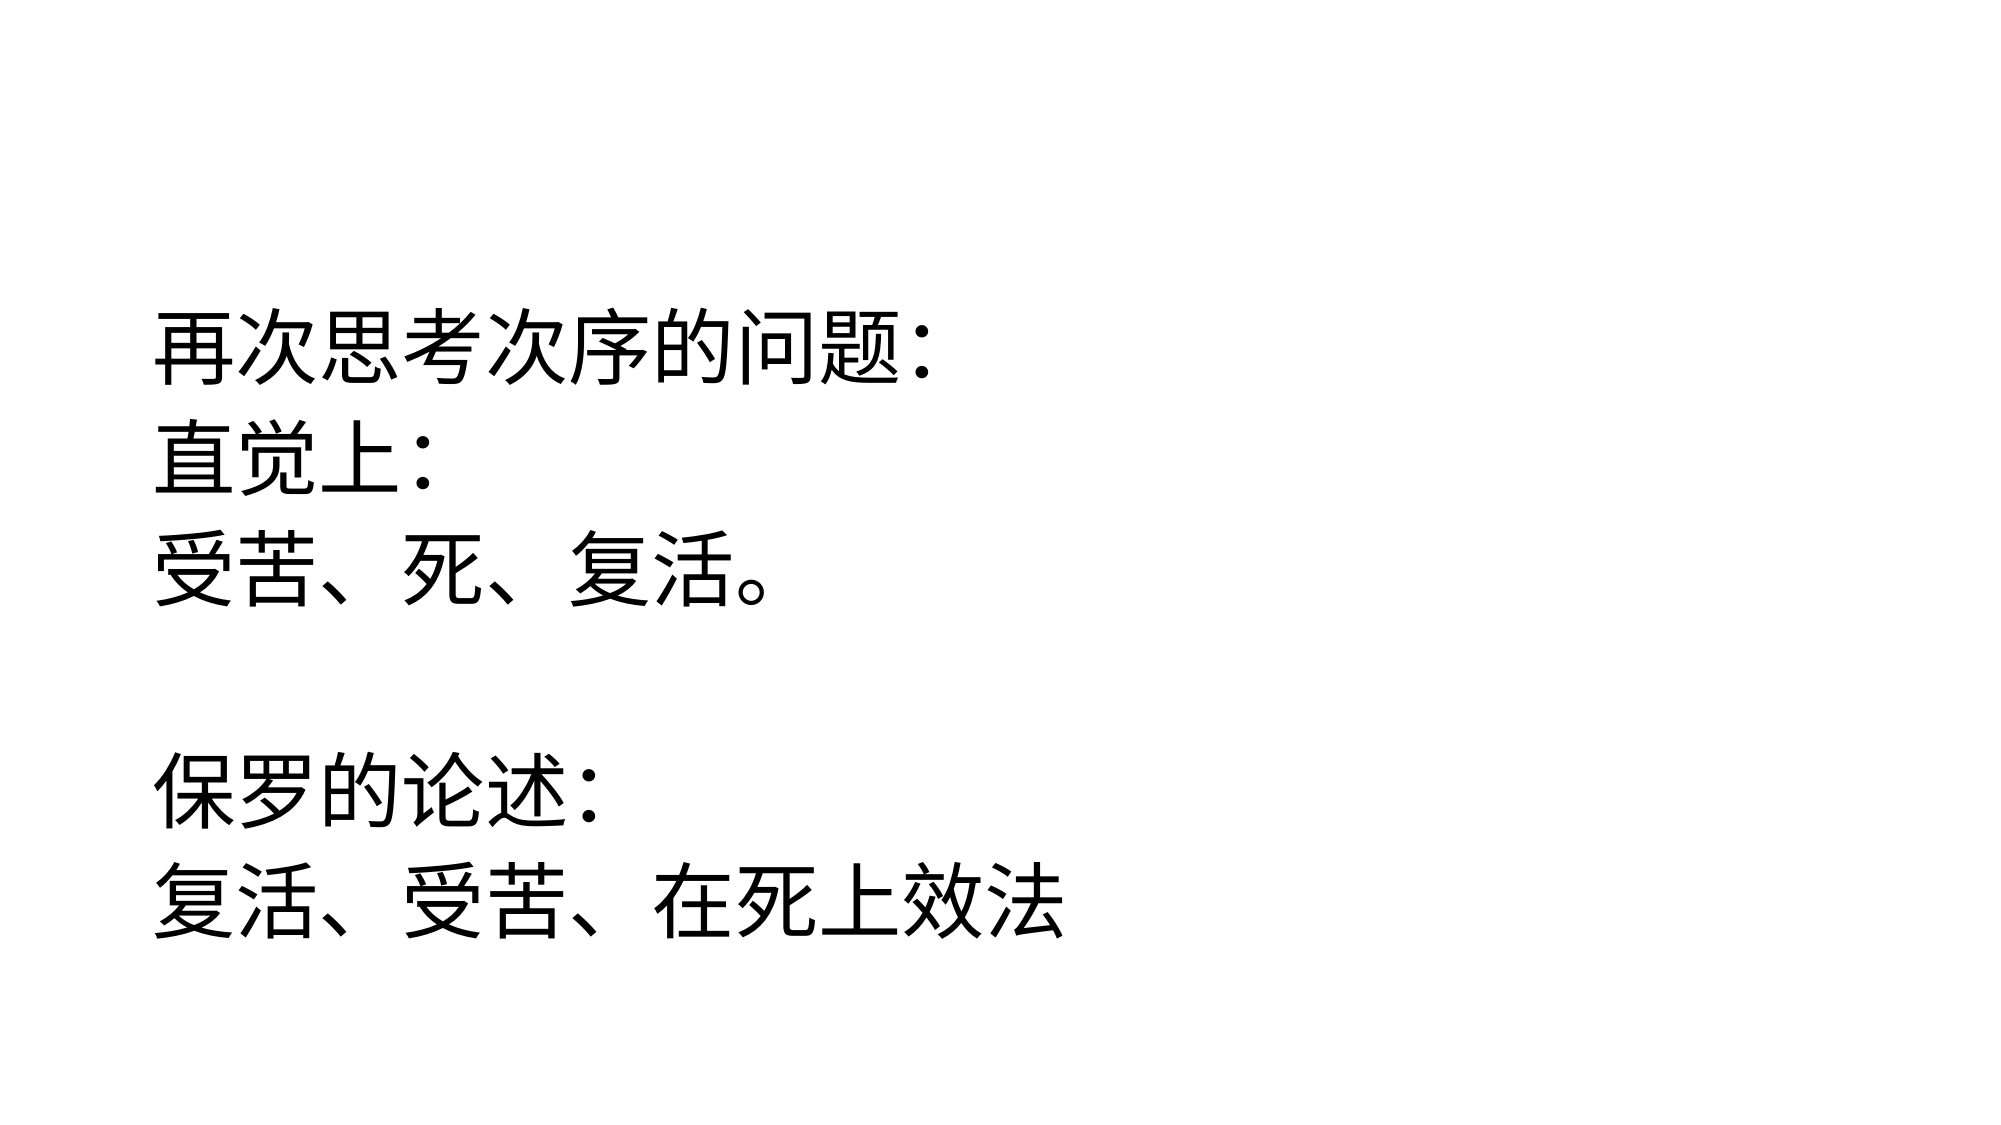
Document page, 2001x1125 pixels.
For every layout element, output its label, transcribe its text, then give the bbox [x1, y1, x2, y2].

list 再次思考次序的问题： 直觉上： 受苦、死、复活。 保罗的论述： 复活、受苦、在死上效法 [137, 299, 1863, 1014]
